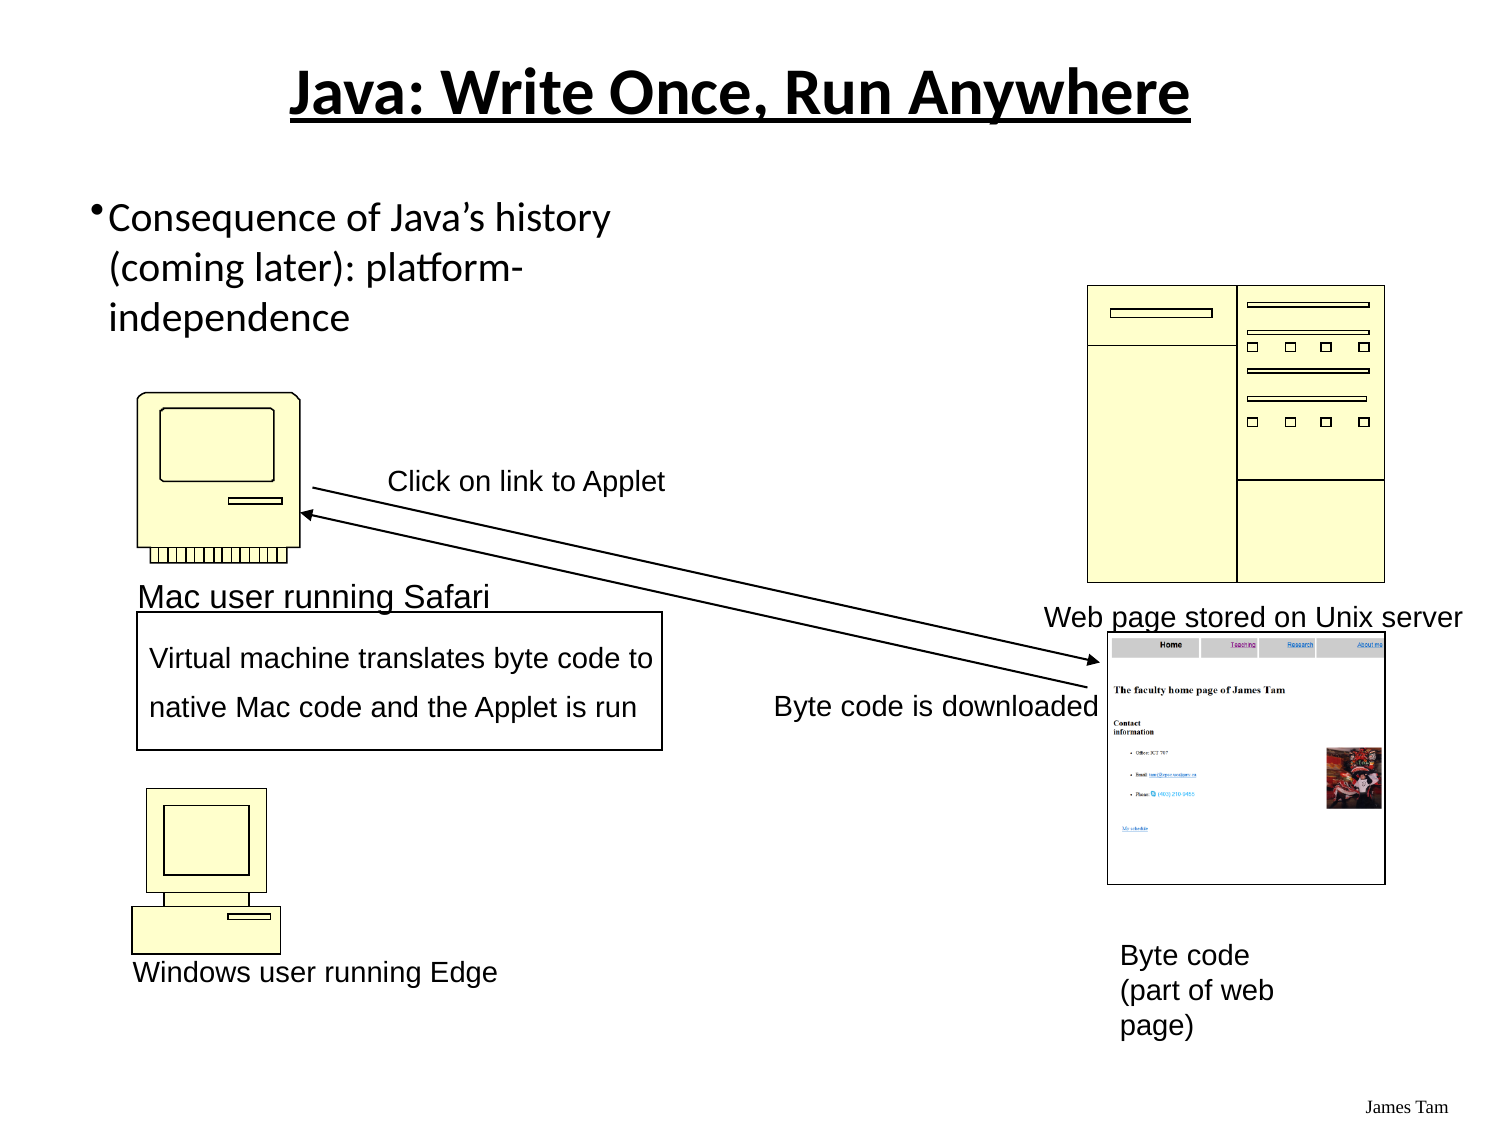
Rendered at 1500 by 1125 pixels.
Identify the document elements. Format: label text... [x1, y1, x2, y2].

text_box [1087, 285, 1385, 583]
title Java: Write Once, Run Anywhere [70, 49, 1411, 136]
list Consequence of Java’s history (coming later): platform-independence [75, 181, 733, 1063]
text_box Windows user running Edge [132, 953, 499, 989]
text_box Mac user running Safari [137, 574, 294, 612]
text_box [312, 462, 1101, 514]
text_box Virtual machine translates byte code to native Mac code and the Applet is run [137, 612, 663, 750]
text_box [299, 512, 1099, 723]
text_box [137, 392, 300, 563]
picture [1107, 632, 1385, 885]
text_box Byte code (part of web page) [1104, 928, 1329, 1049]
text_box [132, 788, 281, 955]
text_box Web page stored on Unix server [1104, 597, 1464, 633]
